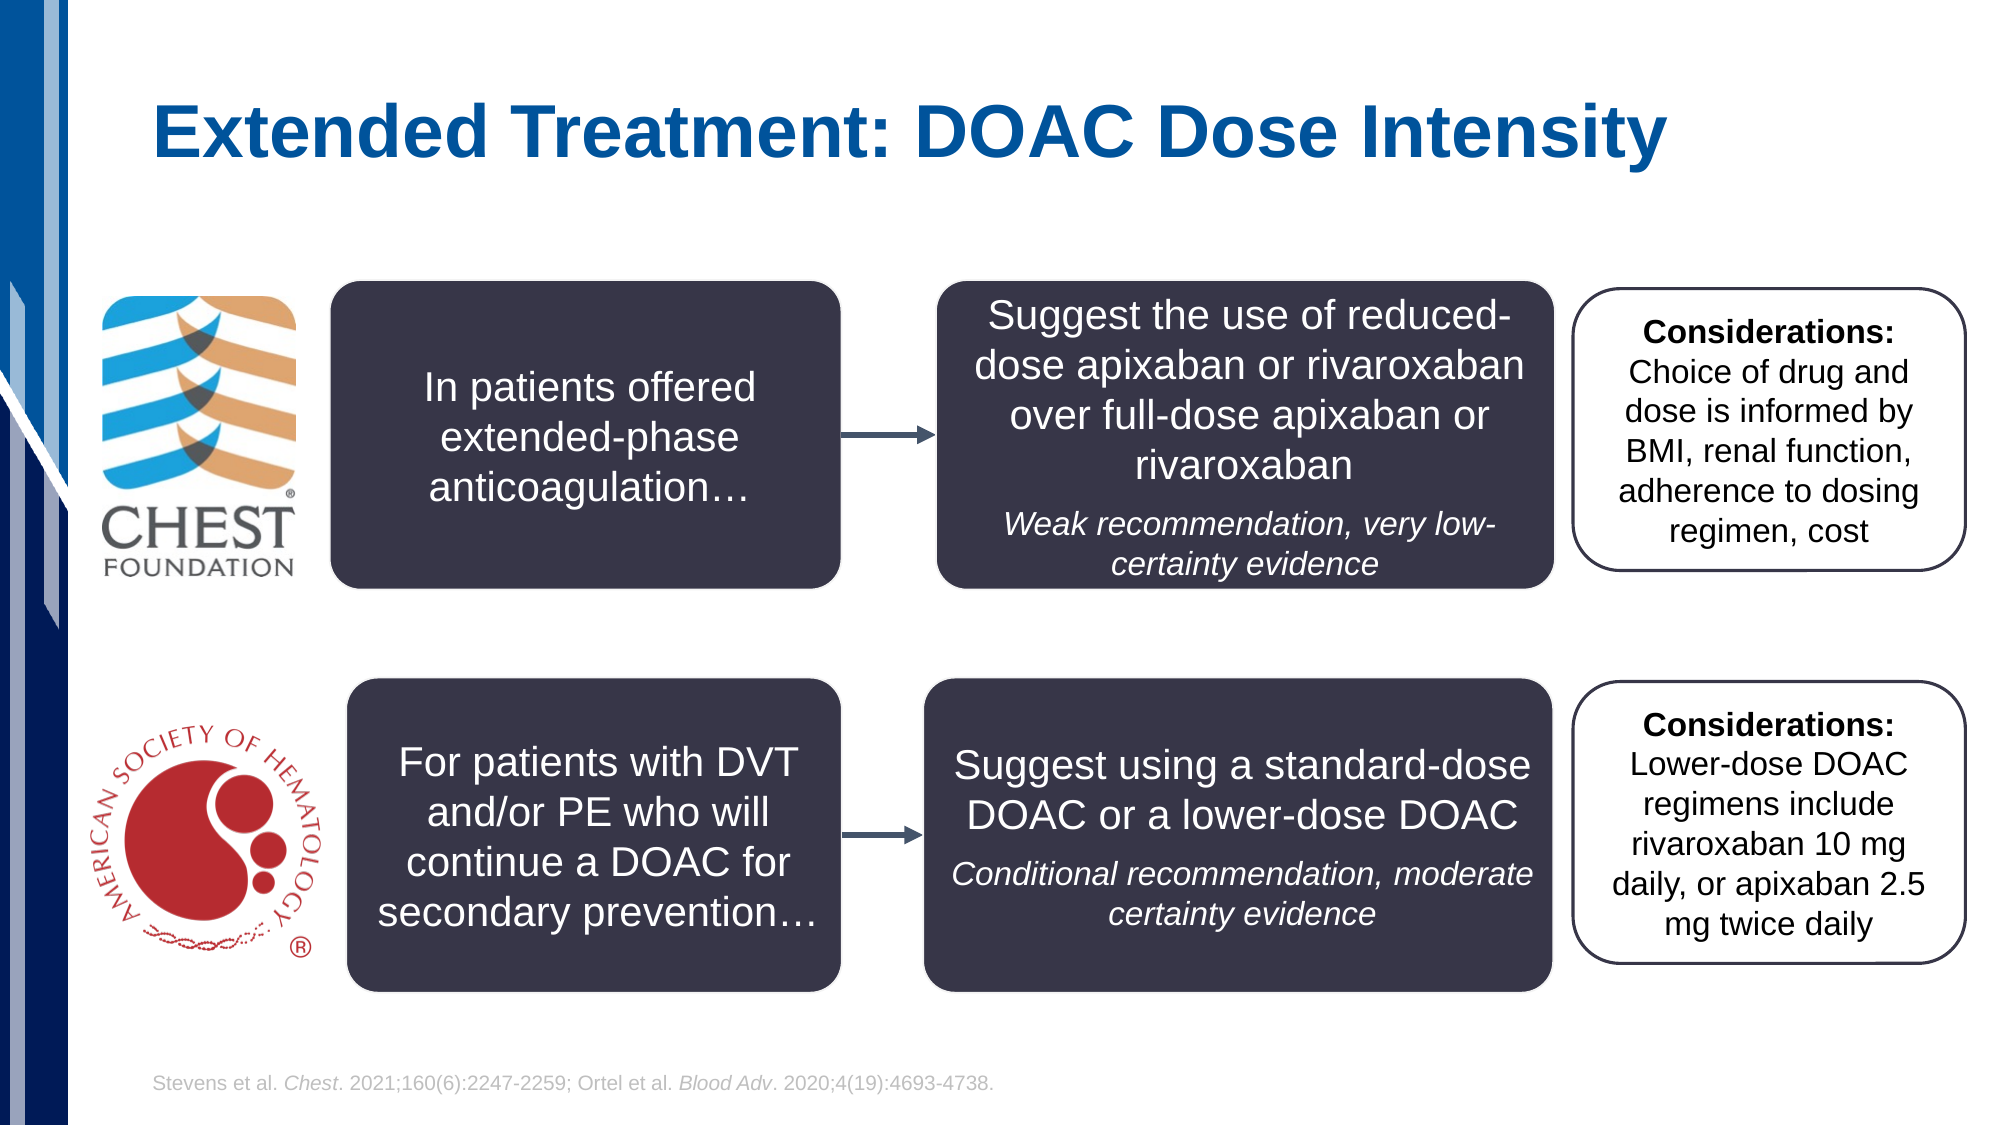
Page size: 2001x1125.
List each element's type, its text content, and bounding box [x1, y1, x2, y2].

text_box Considerations: Choice of drug and dose is informed by BMI, renal function, adherence to dosing regimen, cost [1633, 288, 1966, 571]
title Extended Treatment: DOAC Dose Intensity [137, 0, 1863, 182]
picture [0, 0, 68, 1125]
picture [83, 718, 329, 966]
footer Stevens et al. Chest. 2021;160(6):2247-2259; Ortel et al. Blood Adv. 2020;4(19):4693-4738. [137, 1042, 1863, 1103]
picture [102, 295, 297, 577]
text_box Considerations: Lower-dose DOAC regimens include rivaroxaban 10 mg daily, or apixaban 2.5 mg twice daily [1633, 681, 1966, 964]
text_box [253, 249, 1633, 626]
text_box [253, 650, 1633, 1026]
